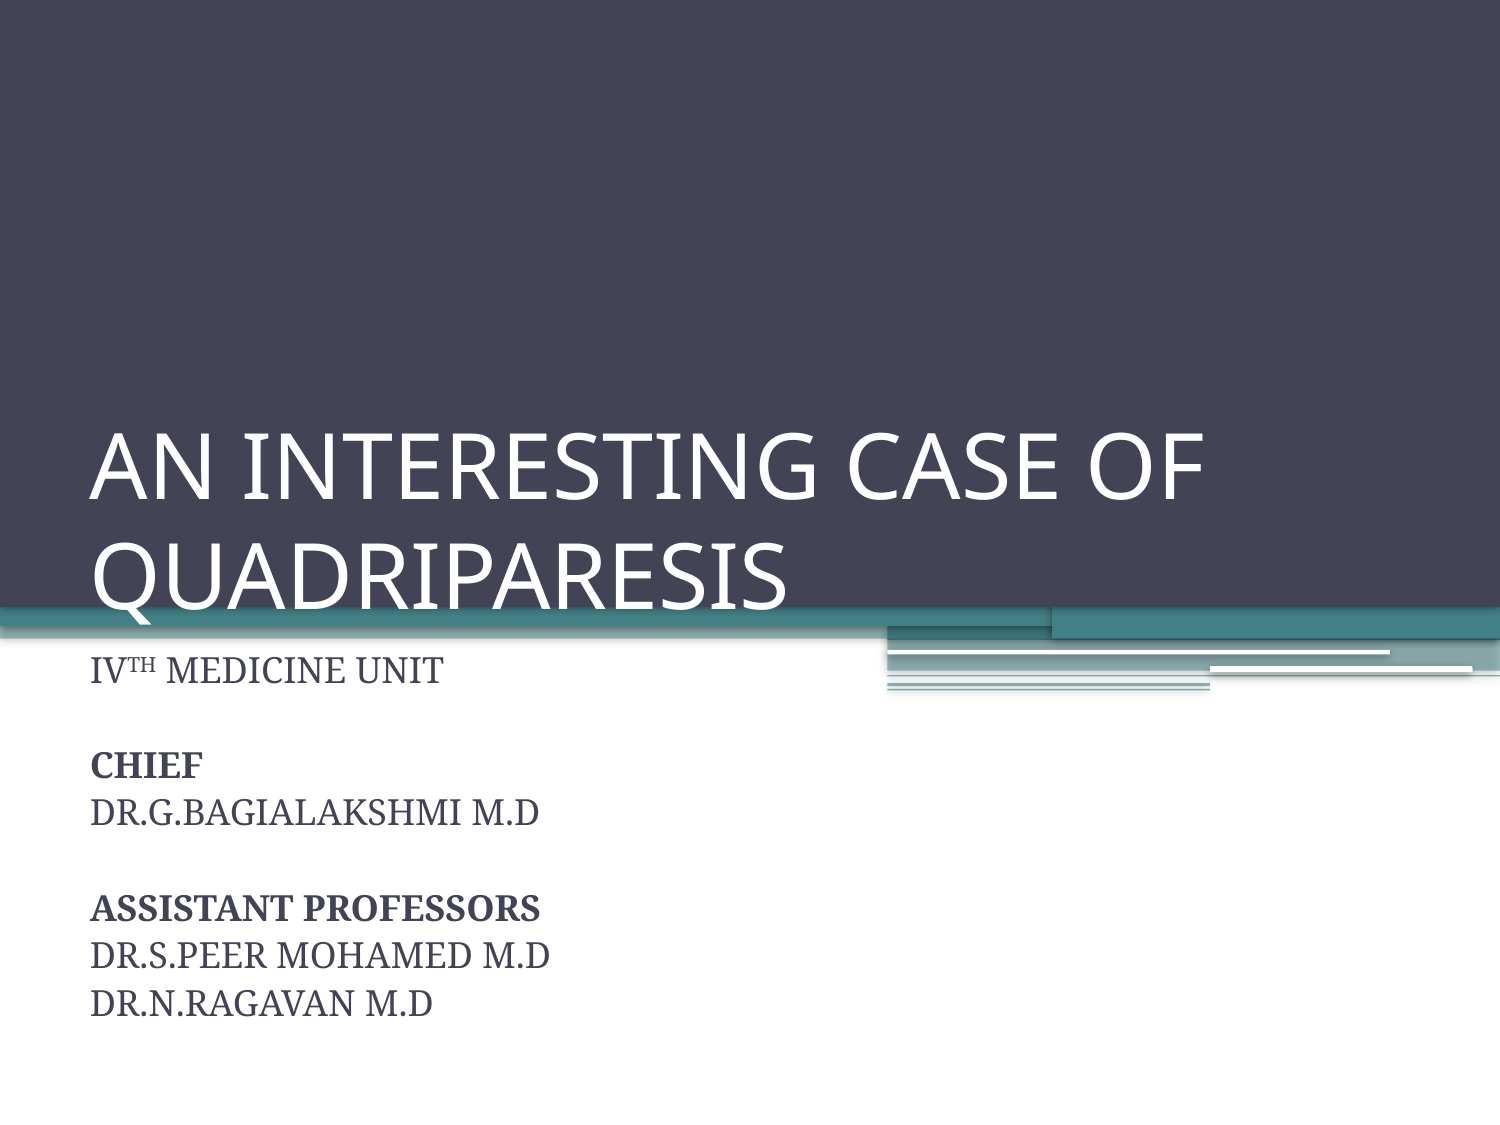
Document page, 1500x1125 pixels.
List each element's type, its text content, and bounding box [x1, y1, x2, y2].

subtitle IVTH MEDICINE UNIT CHIEF DR.G.BAGIALAKSHMI M.D ASSISTANT PROFESSORS DR.S.PEER MOHAMED M.D DR.N.RAGAVAN M.D [75, 639, 888, 1035]
title AN INTERESTING CASE OF QUADRIPARESIS [75, 394, 1463, 636]
